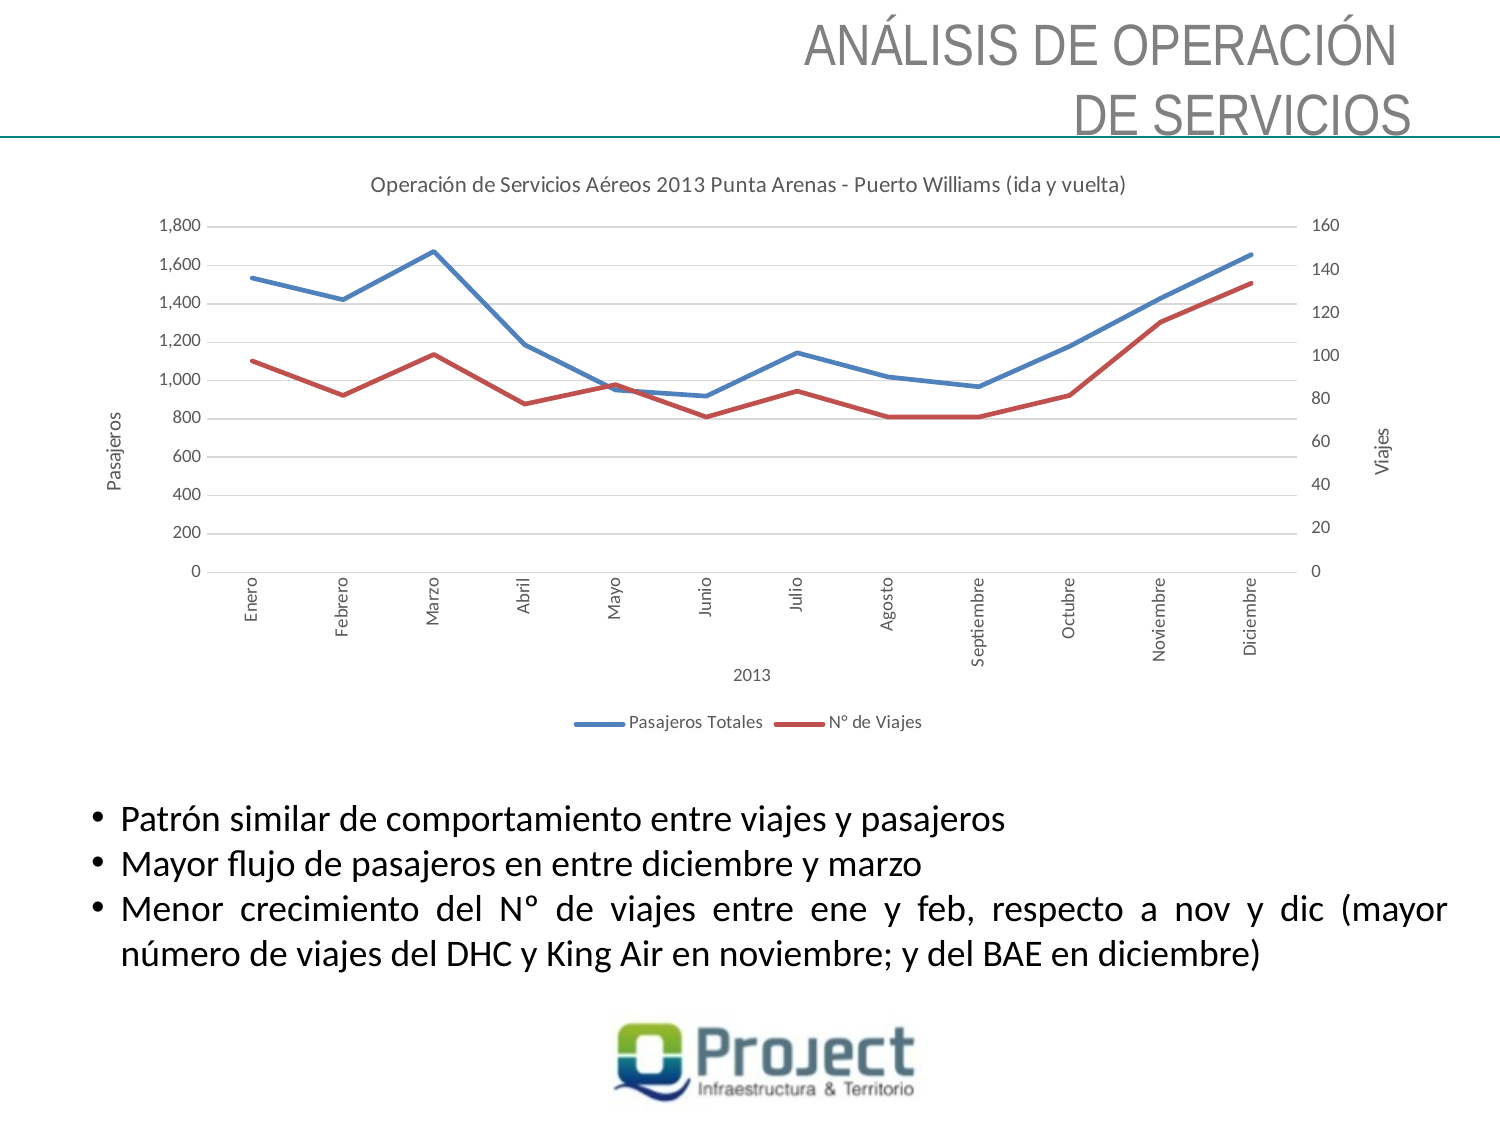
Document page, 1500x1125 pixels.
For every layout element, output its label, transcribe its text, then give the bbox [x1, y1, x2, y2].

picture [608, 1011, 928, 1115]
text_box Patrón similar de comportamiento entre viajes y pasajeros Mayor flujo de pasajeros en entre diciembre y marzo Menor crecimiento del Nº de viajes entre ene y feb, respecto a nov y dic (mayor número de viajes del DHC y King Air en noviembre; y del BAE en diciembre) [76, 786, 1465, 982]
chart [71, 148, 1428, 740]
title ANÁLISIS DE OPERACIÓN DE SERVICIOS [76, 0, 1427, 148]
